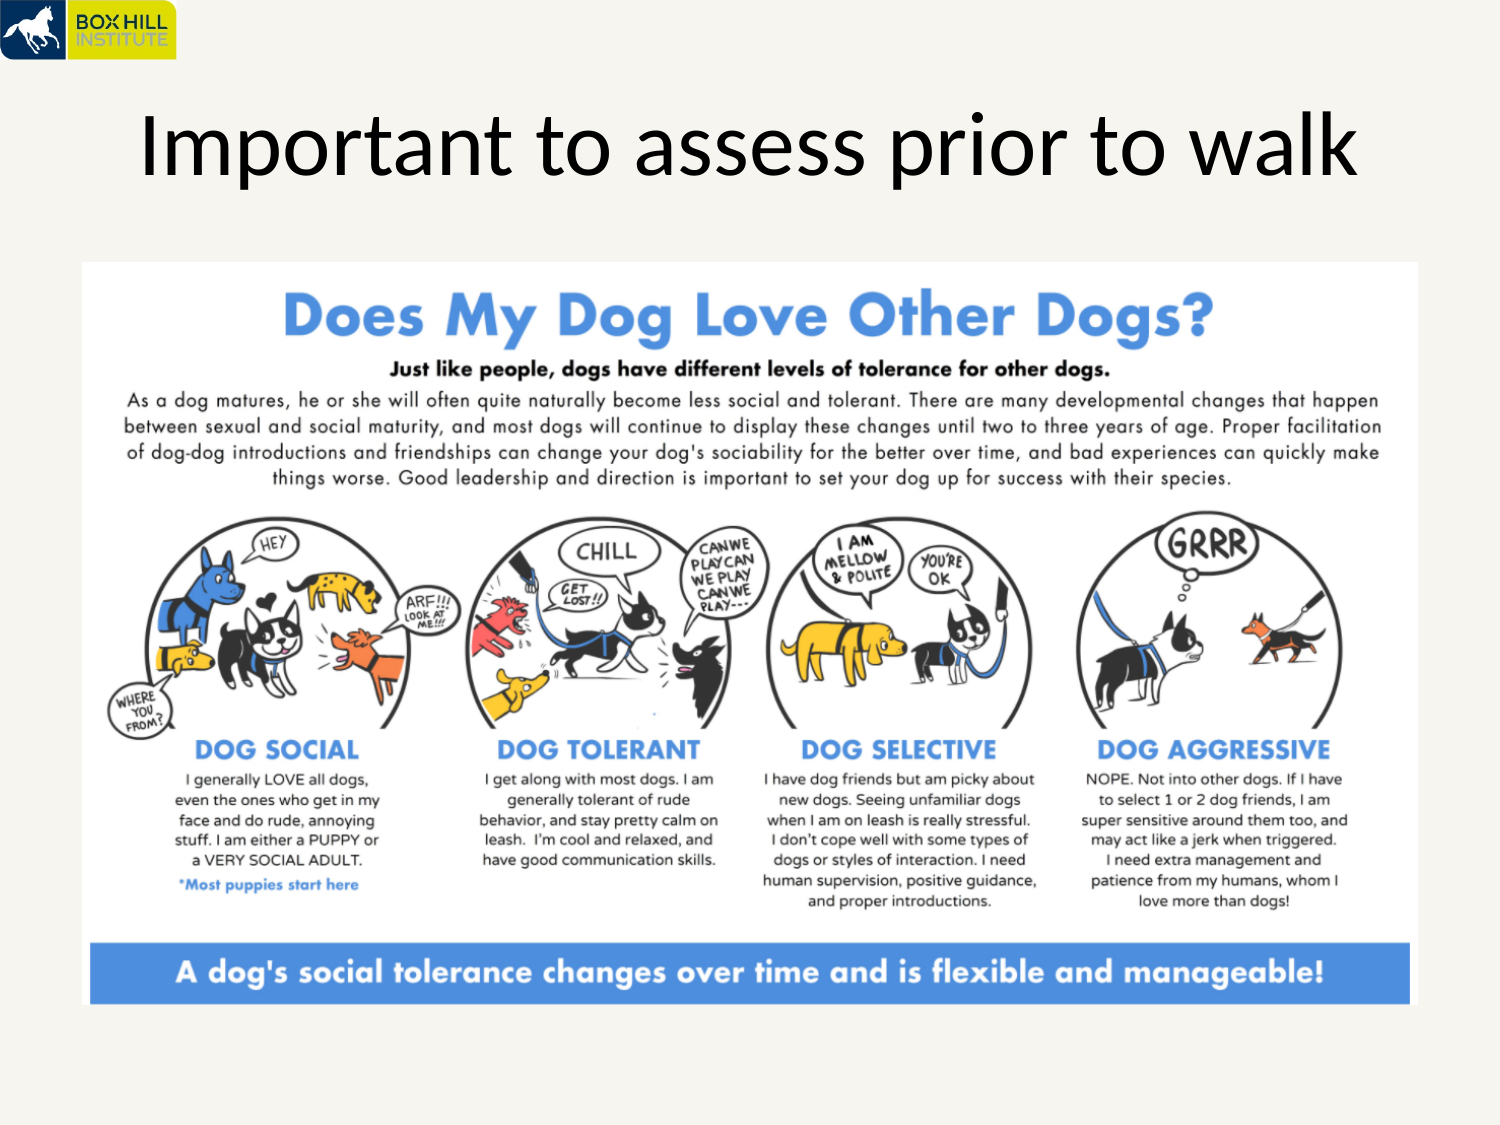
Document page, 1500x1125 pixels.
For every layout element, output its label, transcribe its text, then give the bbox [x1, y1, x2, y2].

picture [0, 0, 177, 60]
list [82, 262, 1418, 1006]
title Important to assess prior to walk [75, 45, 1425, 233]
